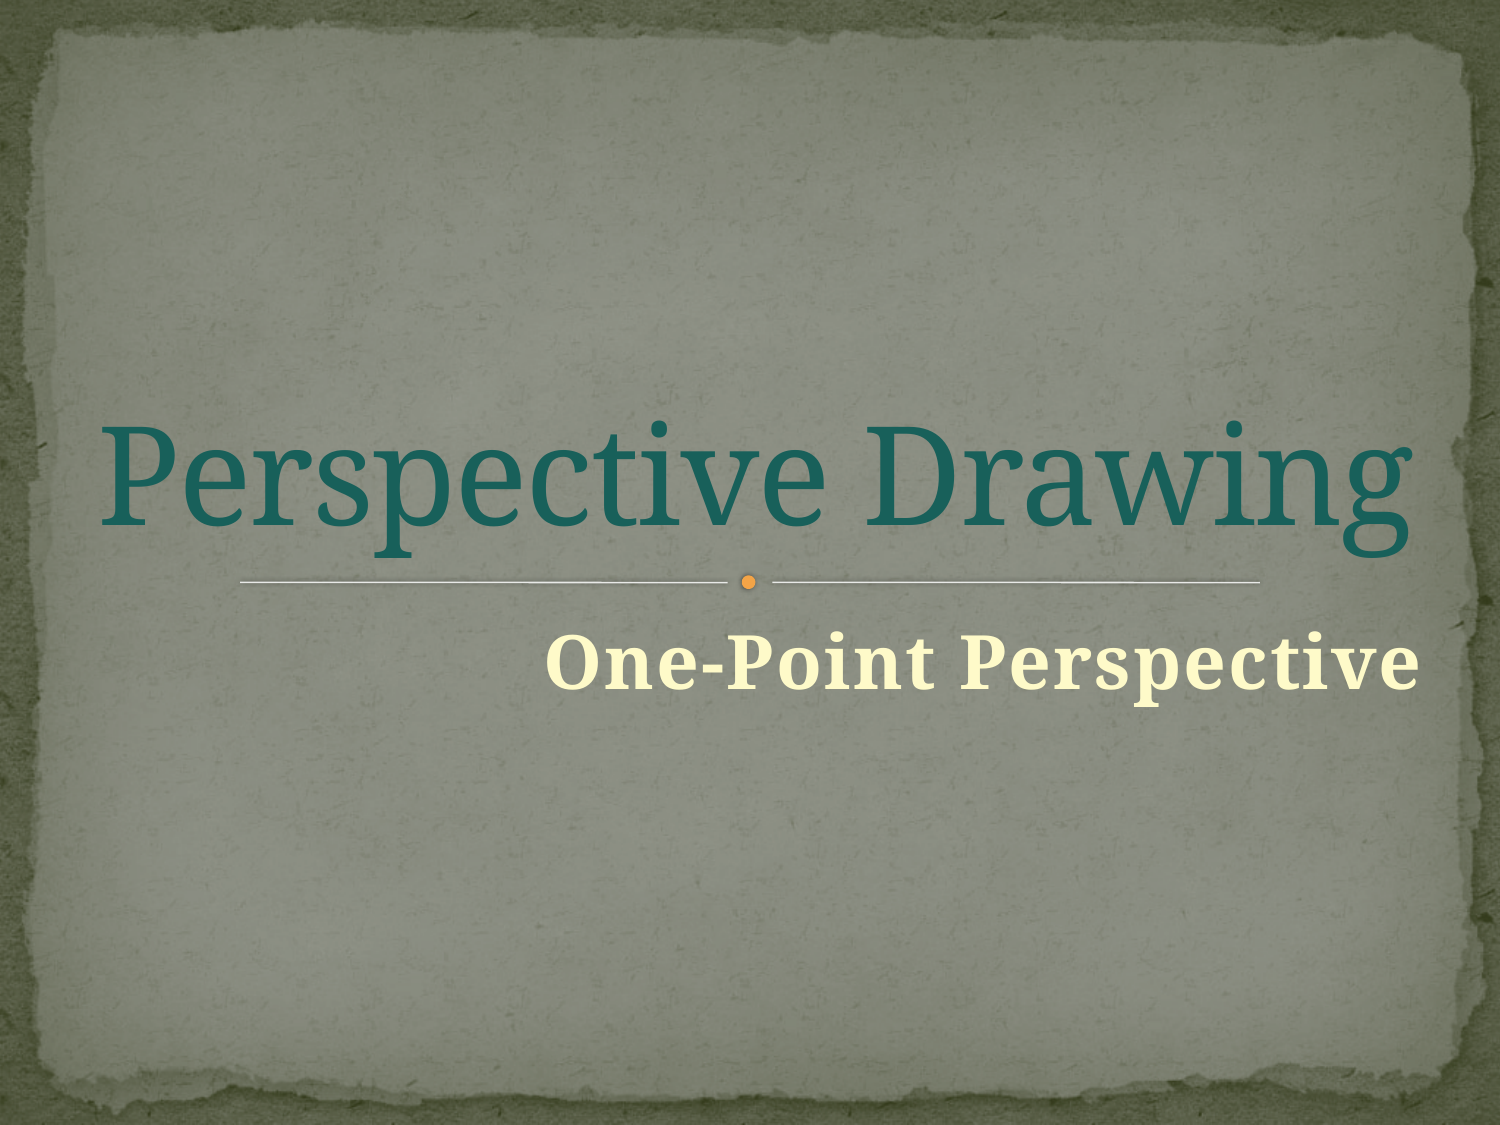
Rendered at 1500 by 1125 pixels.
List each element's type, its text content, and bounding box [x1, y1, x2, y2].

subtitle One-Point Perspective [75, 606, 1438, 795]
title Perspective Drawing [74, 235, 1438, 561]
